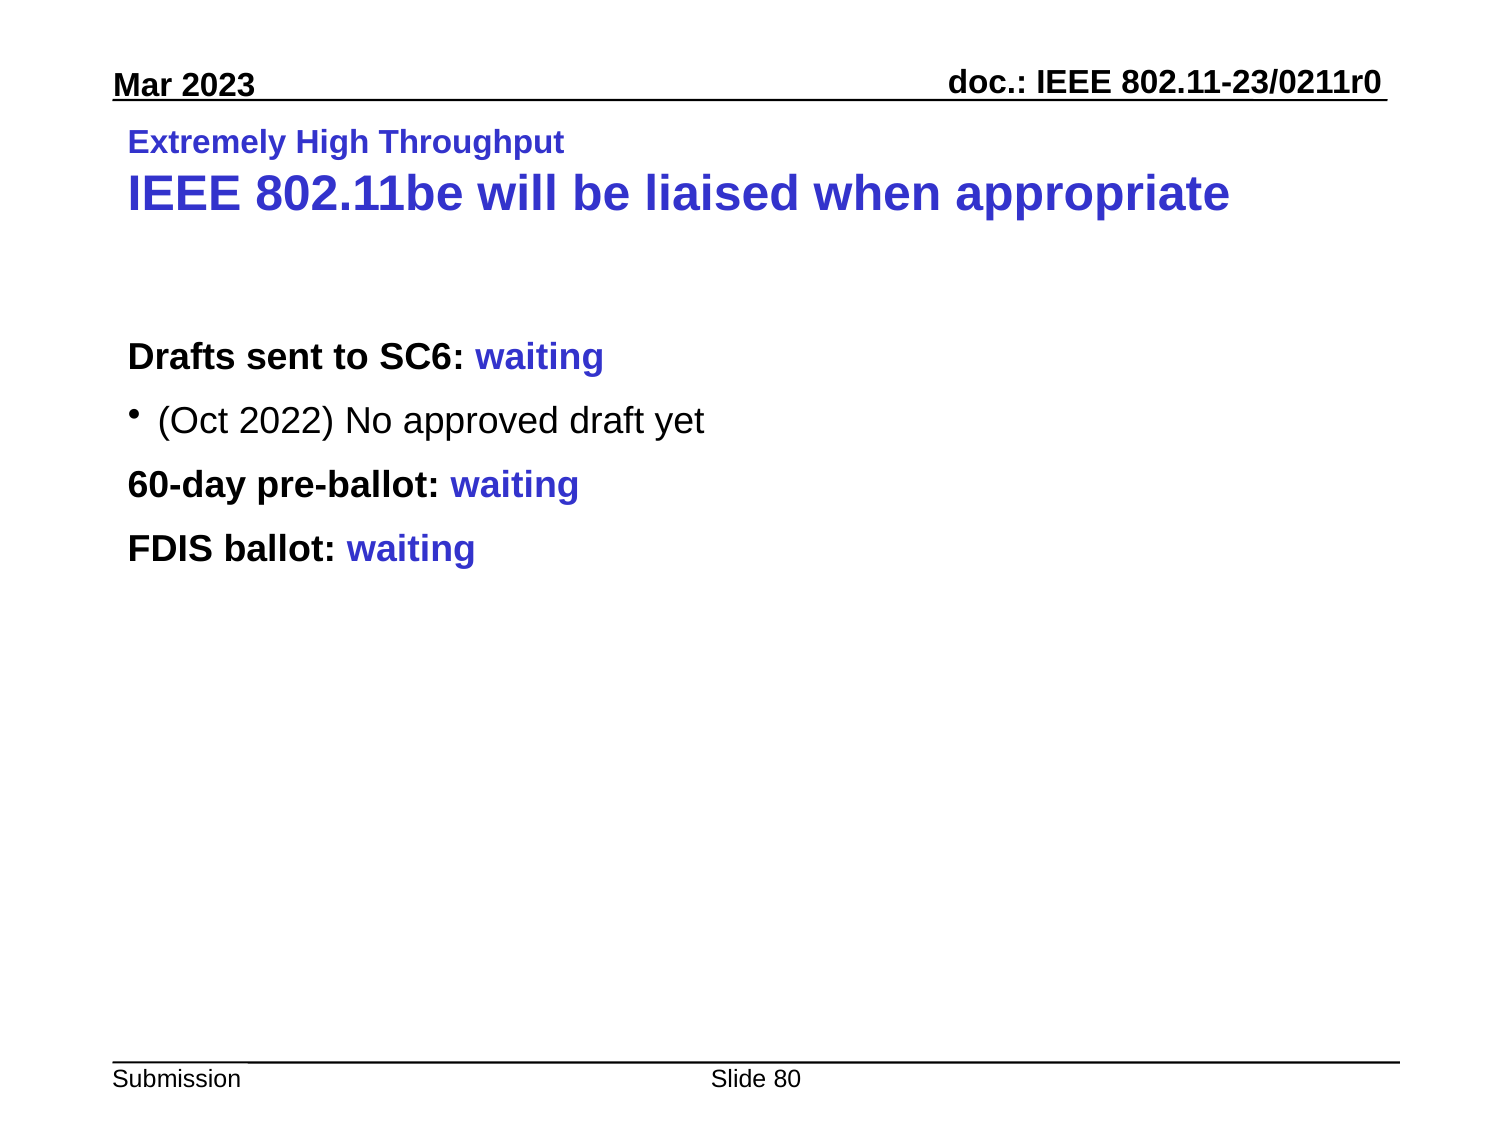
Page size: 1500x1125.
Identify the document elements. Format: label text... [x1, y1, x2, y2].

title Extremely High Throughput IEEE 802.11be will be liaised when appropriate [112, 112, 1388, 288]
list Drafts sent to SC6: waiting (Oct 2022) No approved draft yet 60-day pre-ballot: waiting FDIS ballot: waiting [112, 324, 1388, 1000]
slide_number Slide 80 [709, 1061, 803, 1093]
